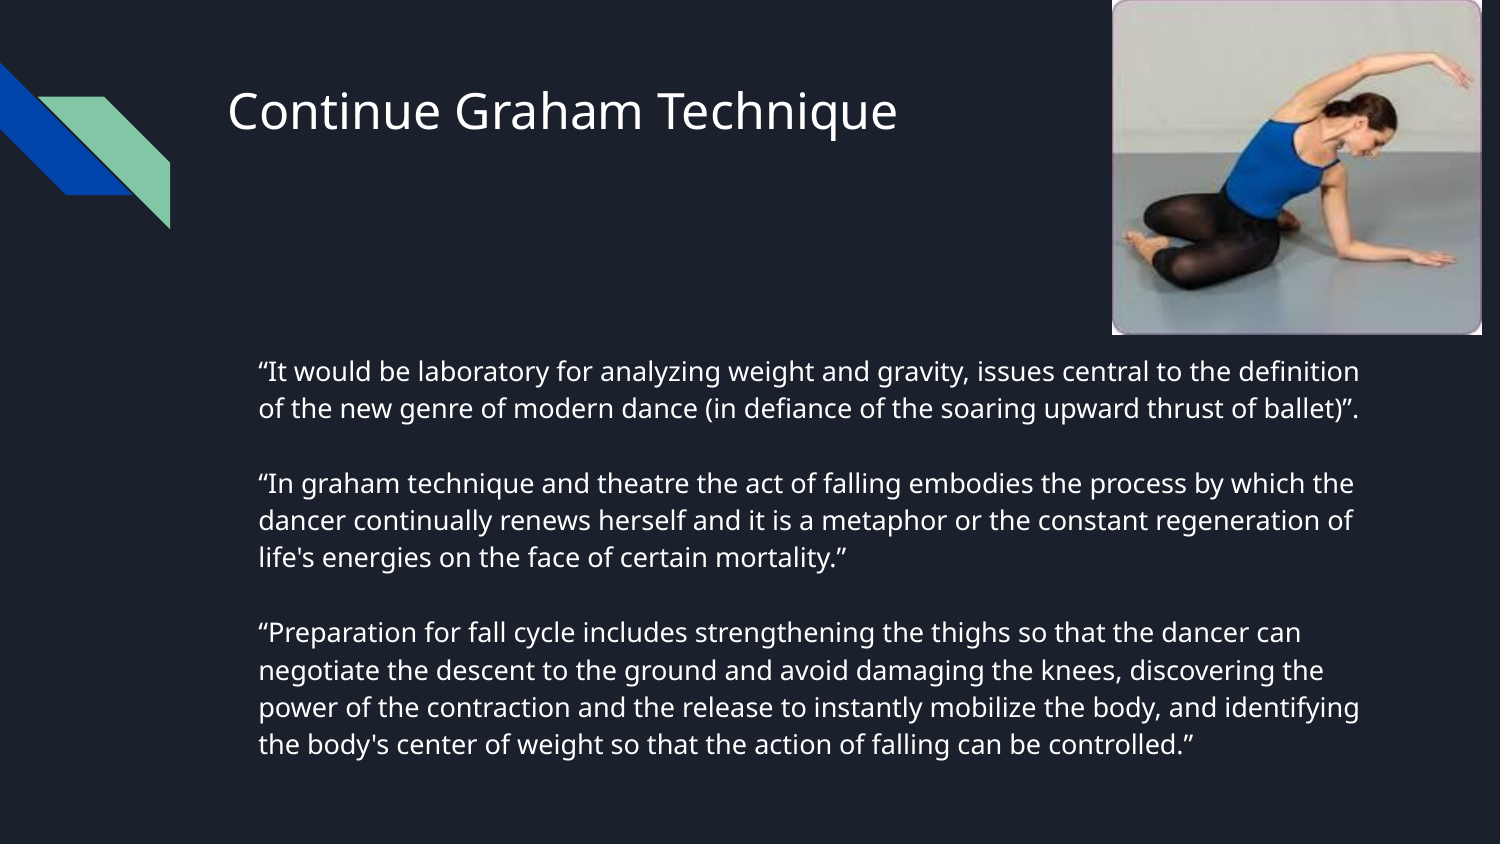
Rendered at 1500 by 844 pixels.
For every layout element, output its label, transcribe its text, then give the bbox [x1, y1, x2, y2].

list “It would be laboratory for analyzing weight and gravity, issues central to the definition of the new genre of modern dance (in defiance of the soaring upward thrust of ballet)”. “In graham technique and theatre the act of falling embodies the process by which the dancer continually renews herself and it is a metaphor or the constant regeneration of life's energies on the face of certain mortality.” “Preparation for fall cycle includes strengthening the thighs so that the dancer can negotiate the descent to the ground and avoid damaging the knees, discovering the power of the contraction and the release to instantly mobilize the body, and identifying the body's center of weight so that the action of falling can be controlled.” [243, 334, 1399, 812]
picture [1112, 0, 1482, 335]
title Continue Graham Technique [212, 64, 1107, 215]
